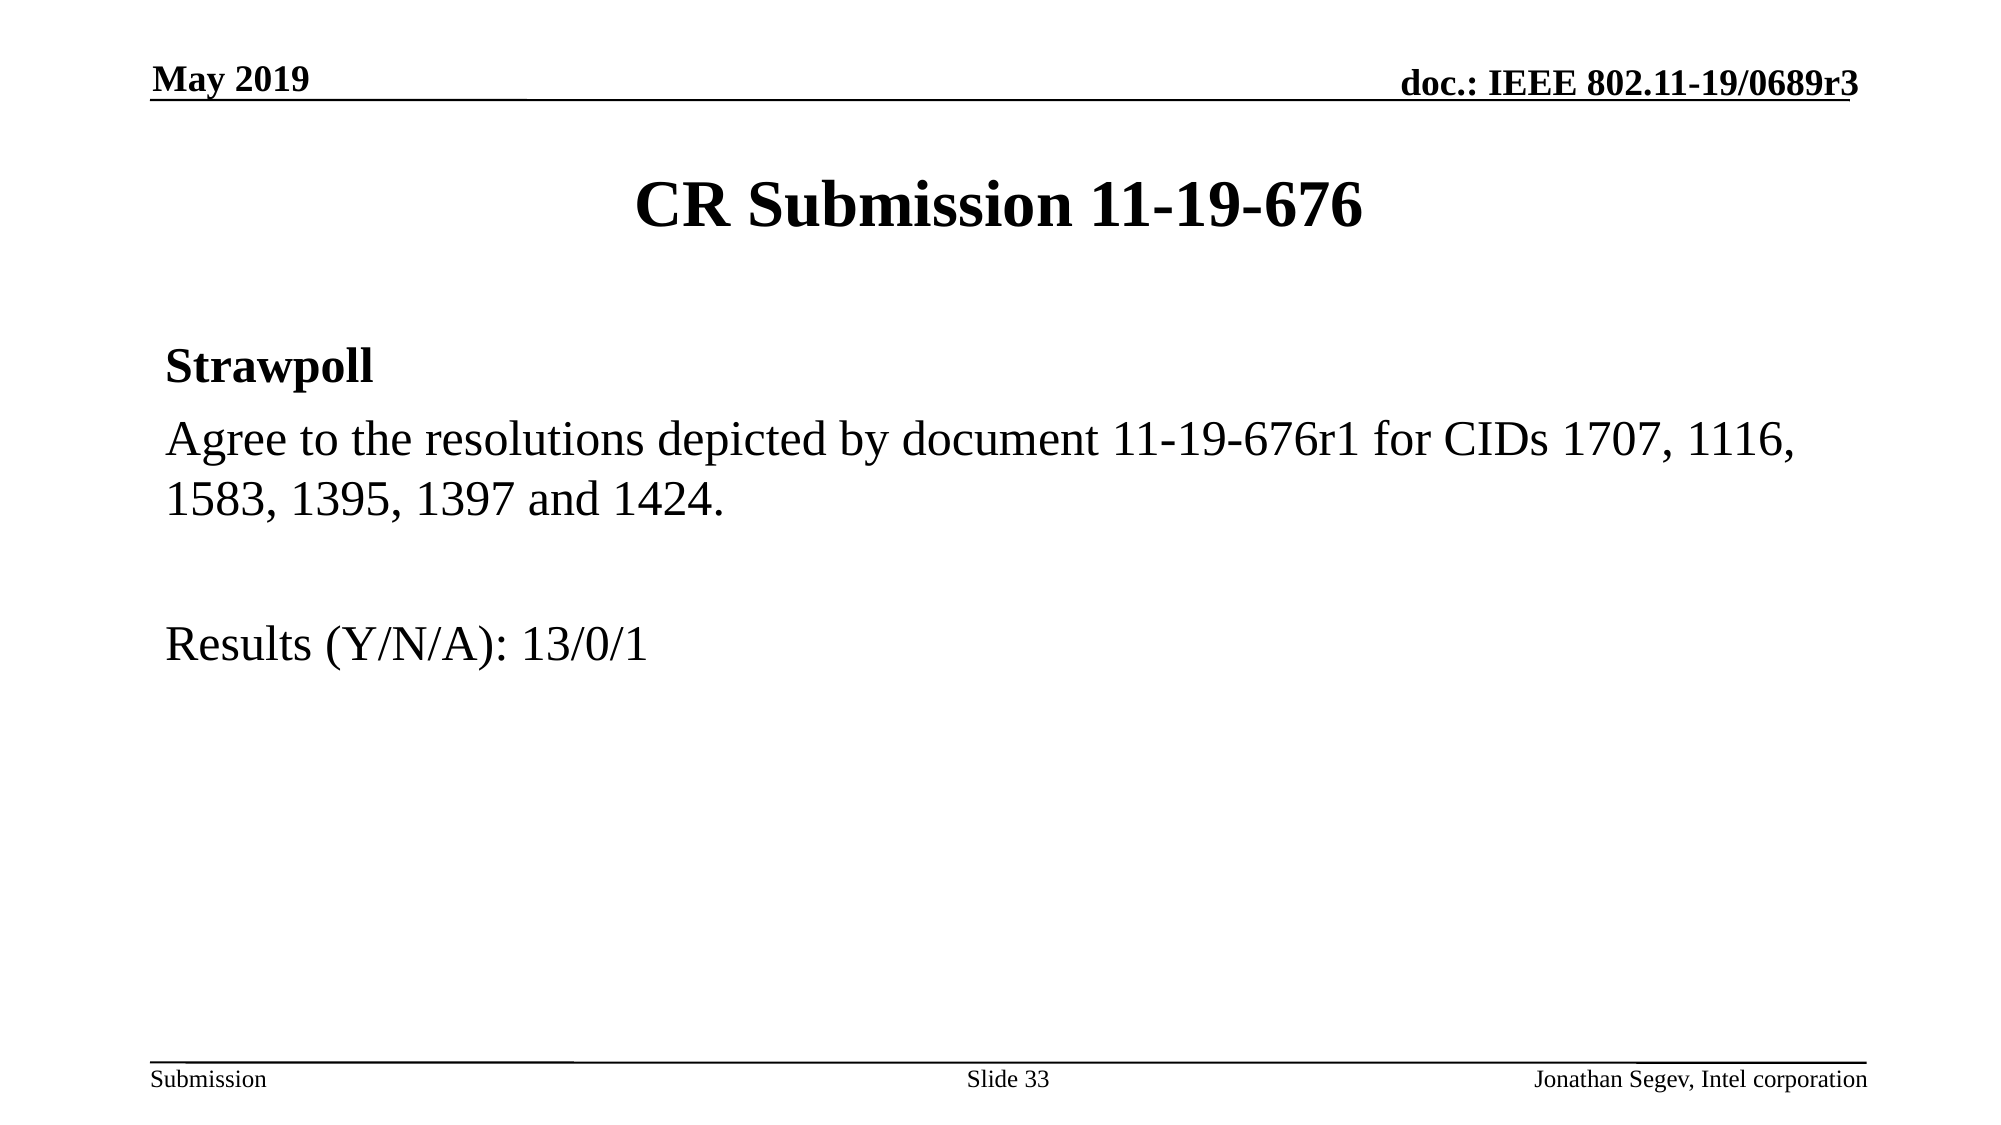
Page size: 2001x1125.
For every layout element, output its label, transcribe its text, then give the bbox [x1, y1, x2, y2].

title CR Submission 11-19-676 [149, 112, 1850, 288]
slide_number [152, 54, 563, 100]
slide_number Slide 33 [950, 1061, 1067, 1123]
list Strawpoll Agree to the resolutions depicted by document 11-19-676r1 for CIDs 1707, 1116, 1583, 1395, 1397 and 1424. Results (Y/N/A): 13/0/1 [149, 324, 1850, 1000]
footer Jonathan Segev, Intel corporation [1171, 1061, 1869, 1093]
